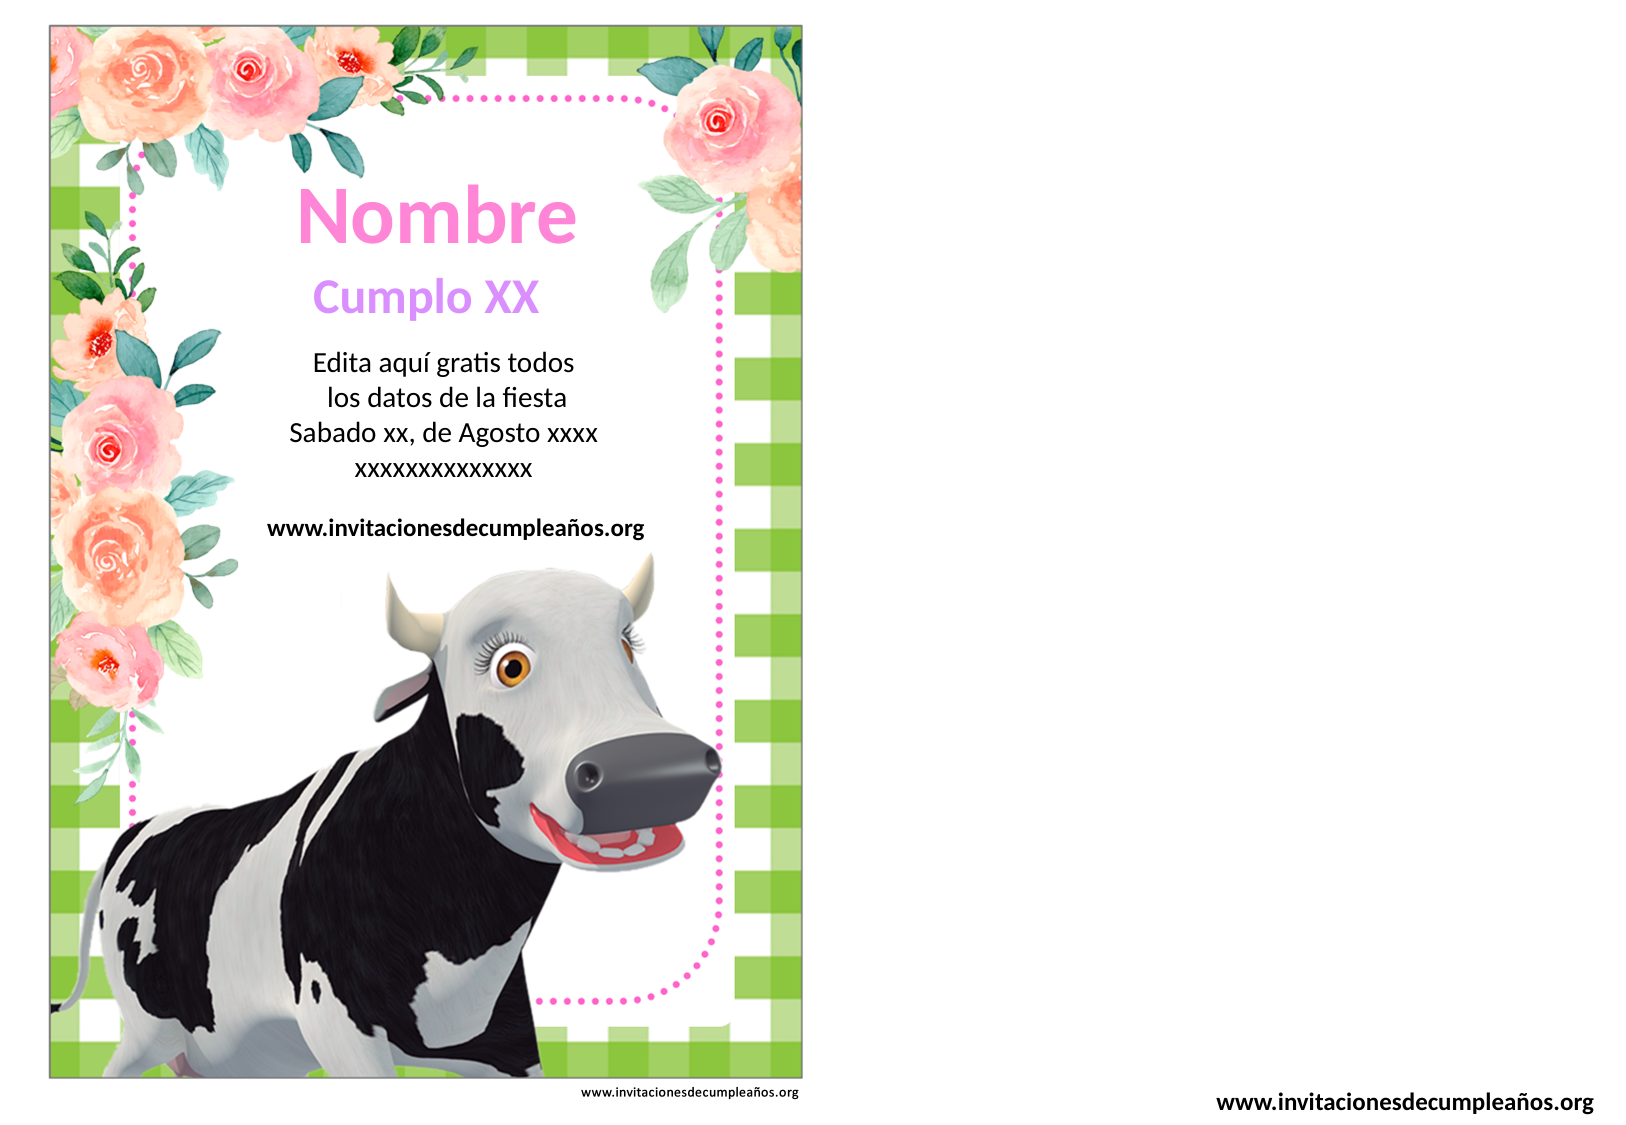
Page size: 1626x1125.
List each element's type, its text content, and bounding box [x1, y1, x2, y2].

text_box www.invitacionesdecumpleaños.org [1201, 1078, 1610, 1123]
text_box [27, 10, 825, 1102]
